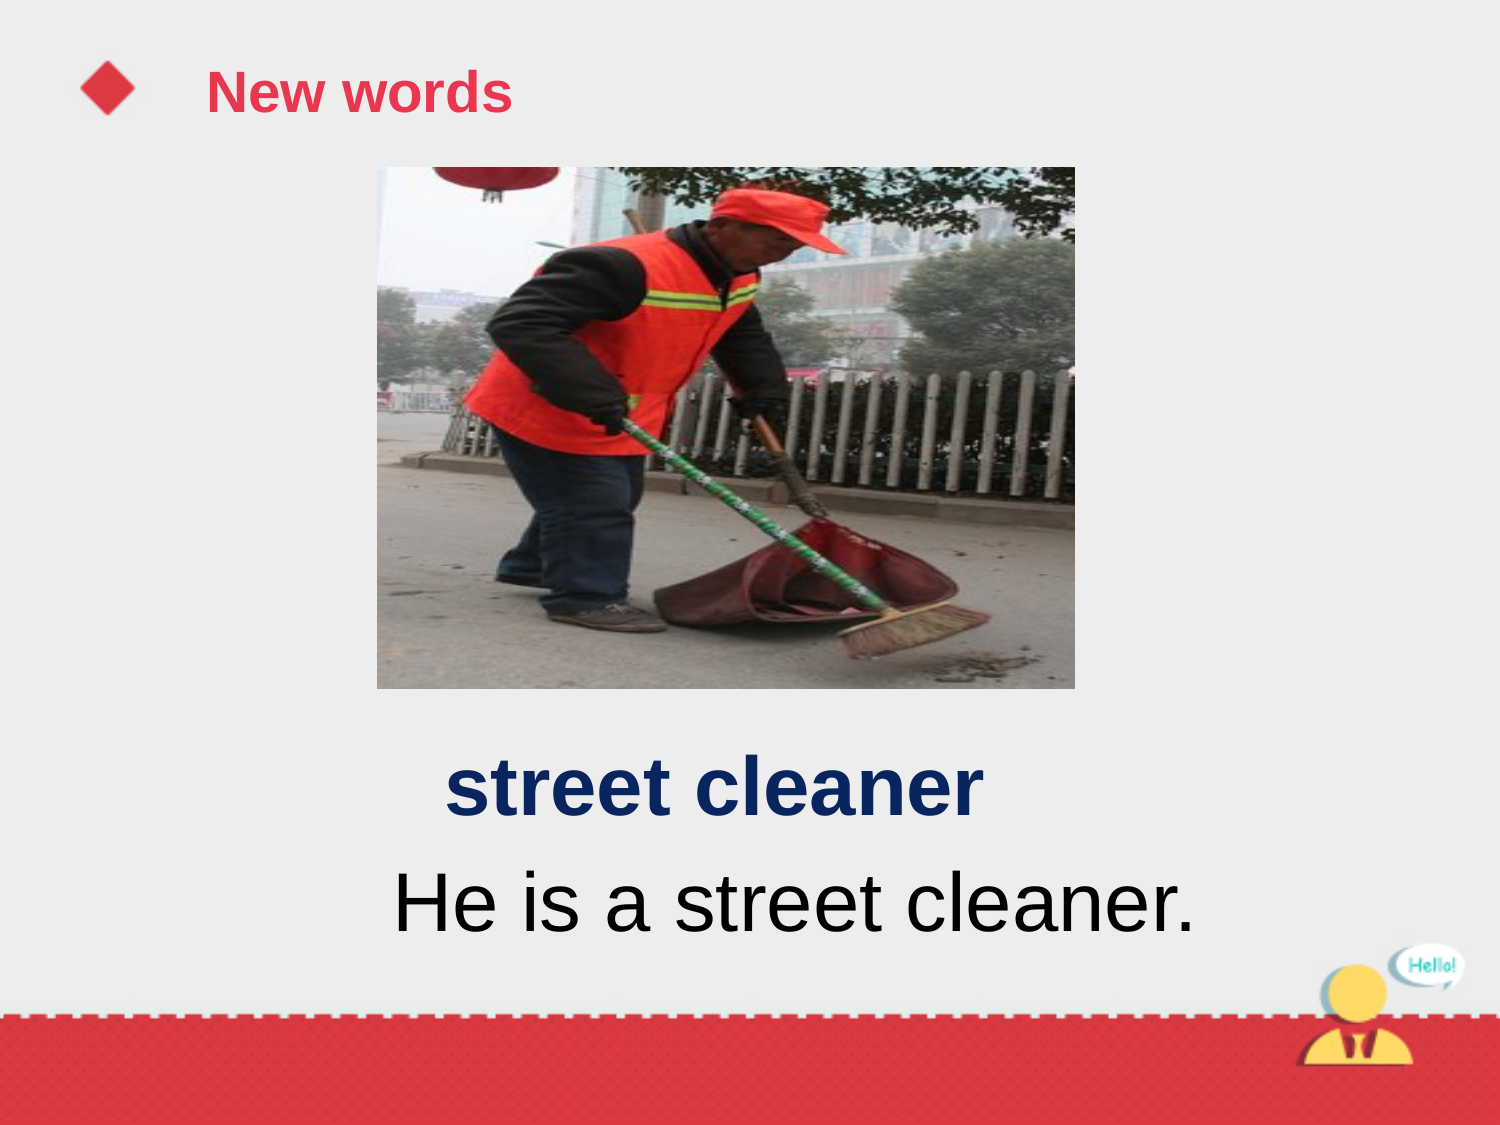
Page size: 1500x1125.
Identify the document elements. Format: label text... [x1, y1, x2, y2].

title New words [75, 45, 1425, 134]
picture [0, 0, 1500, 1125]
text_box He is a street cleaner. [377, 840, 1266, 956]
text_box street cleaner [429, 724, 1128, 839]
